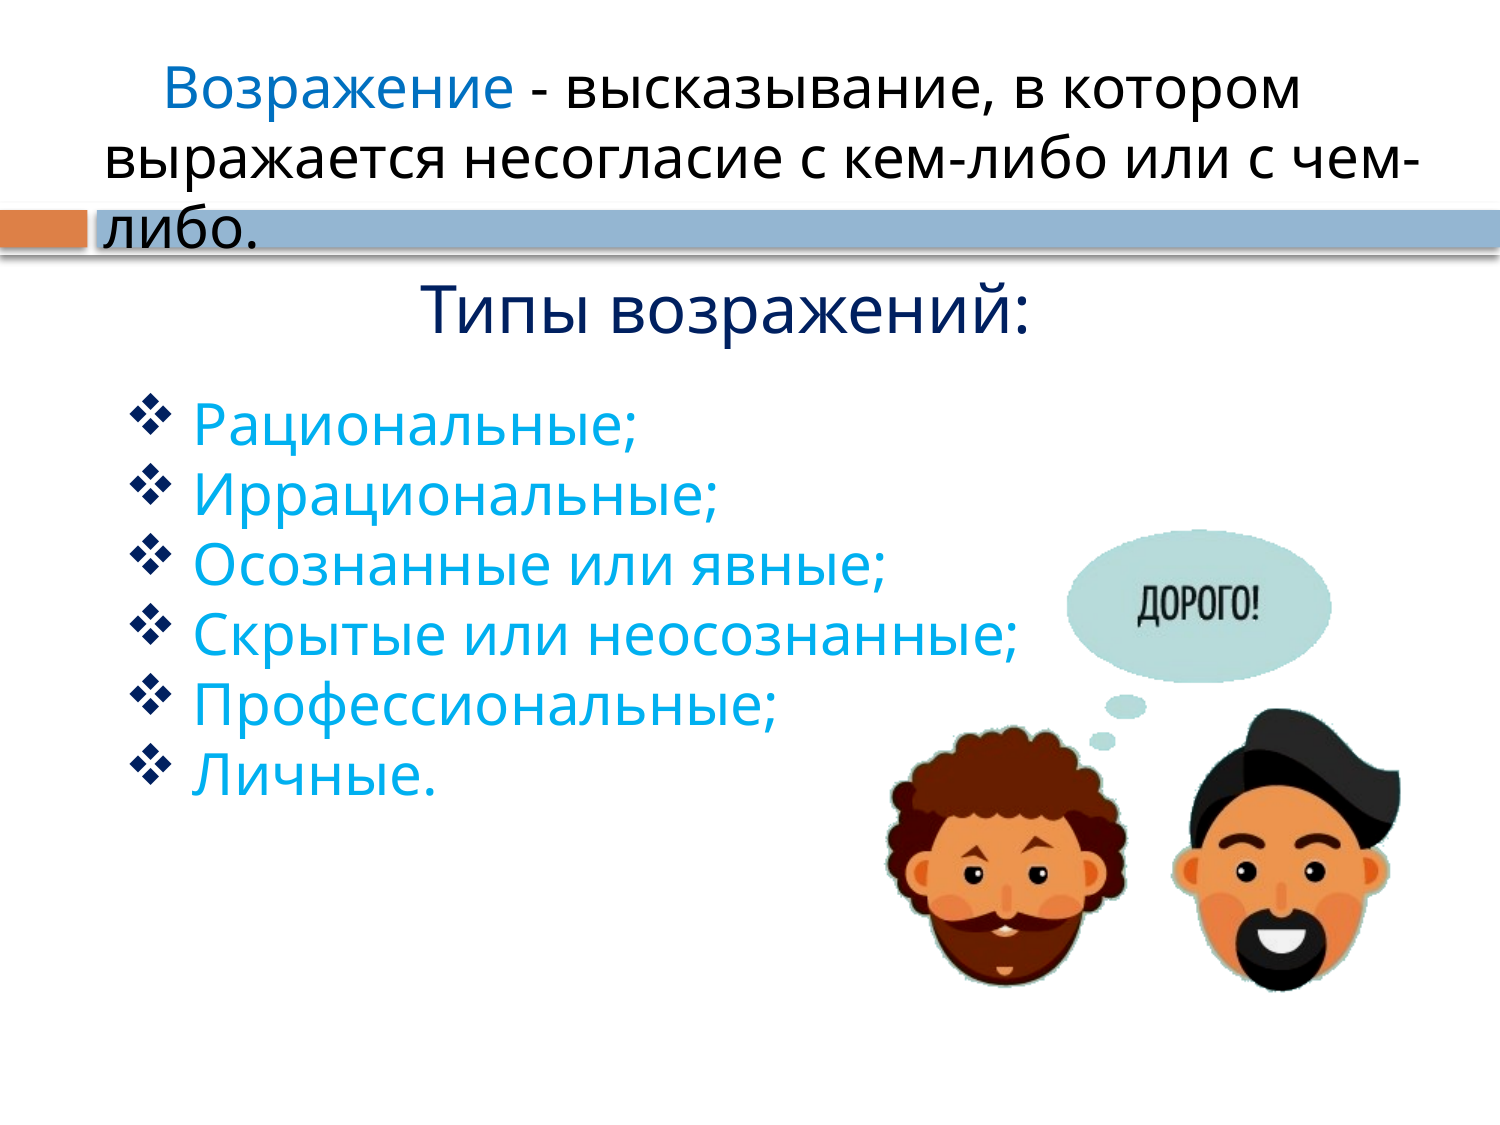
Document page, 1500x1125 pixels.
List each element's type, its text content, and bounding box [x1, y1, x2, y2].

list Возражение - высказывание, в котором выражается несогласие с кем-либо или с чем-либо. [88, 42, 1495, 220]
picture [855, 558, 863, 566]
picture [855, 522, 1436, 1012]
text_box Типы возражений: Рациональные; Иррациональные; Осознанные или явные; Скрытые или неосознанные; Профессиональные; Личные. [64, 267, 1388, 1012]
